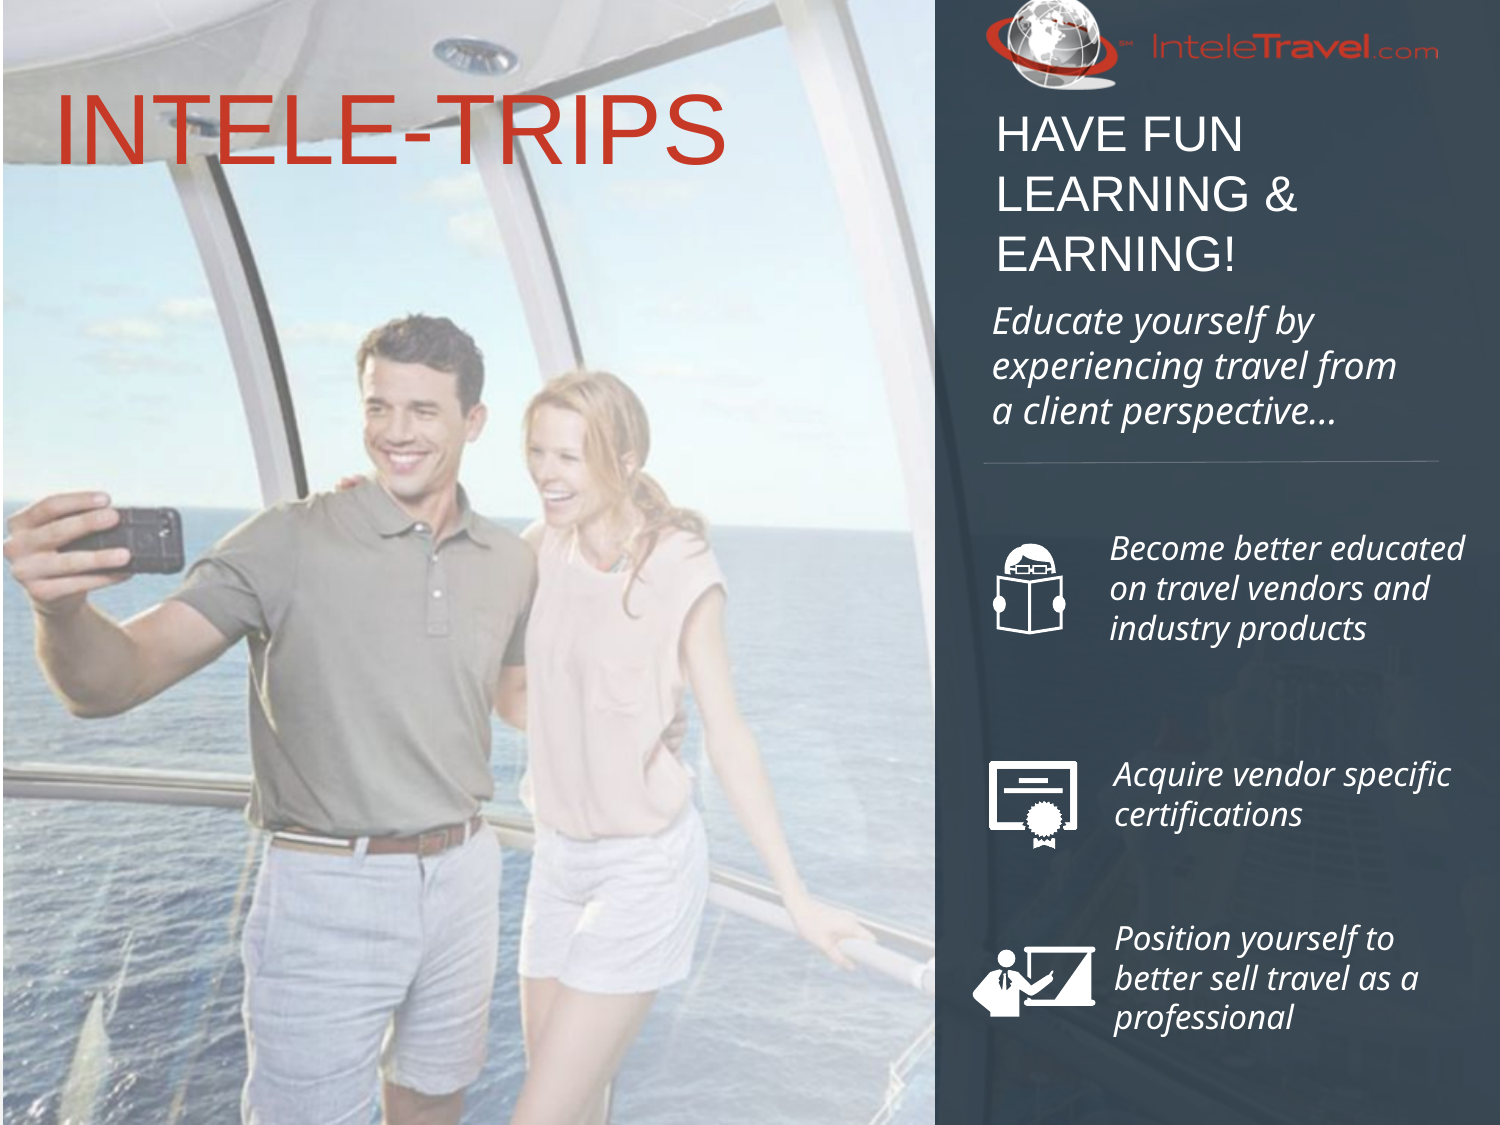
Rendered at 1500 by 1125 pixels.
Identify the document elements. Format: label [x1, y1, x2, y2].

text_box [984, 691, 1500, 894]
picture [3, 0, 1500, 1125]
text_box [992, 485, 1478, 689]
text_box [972, 875, 1486, 1078]
